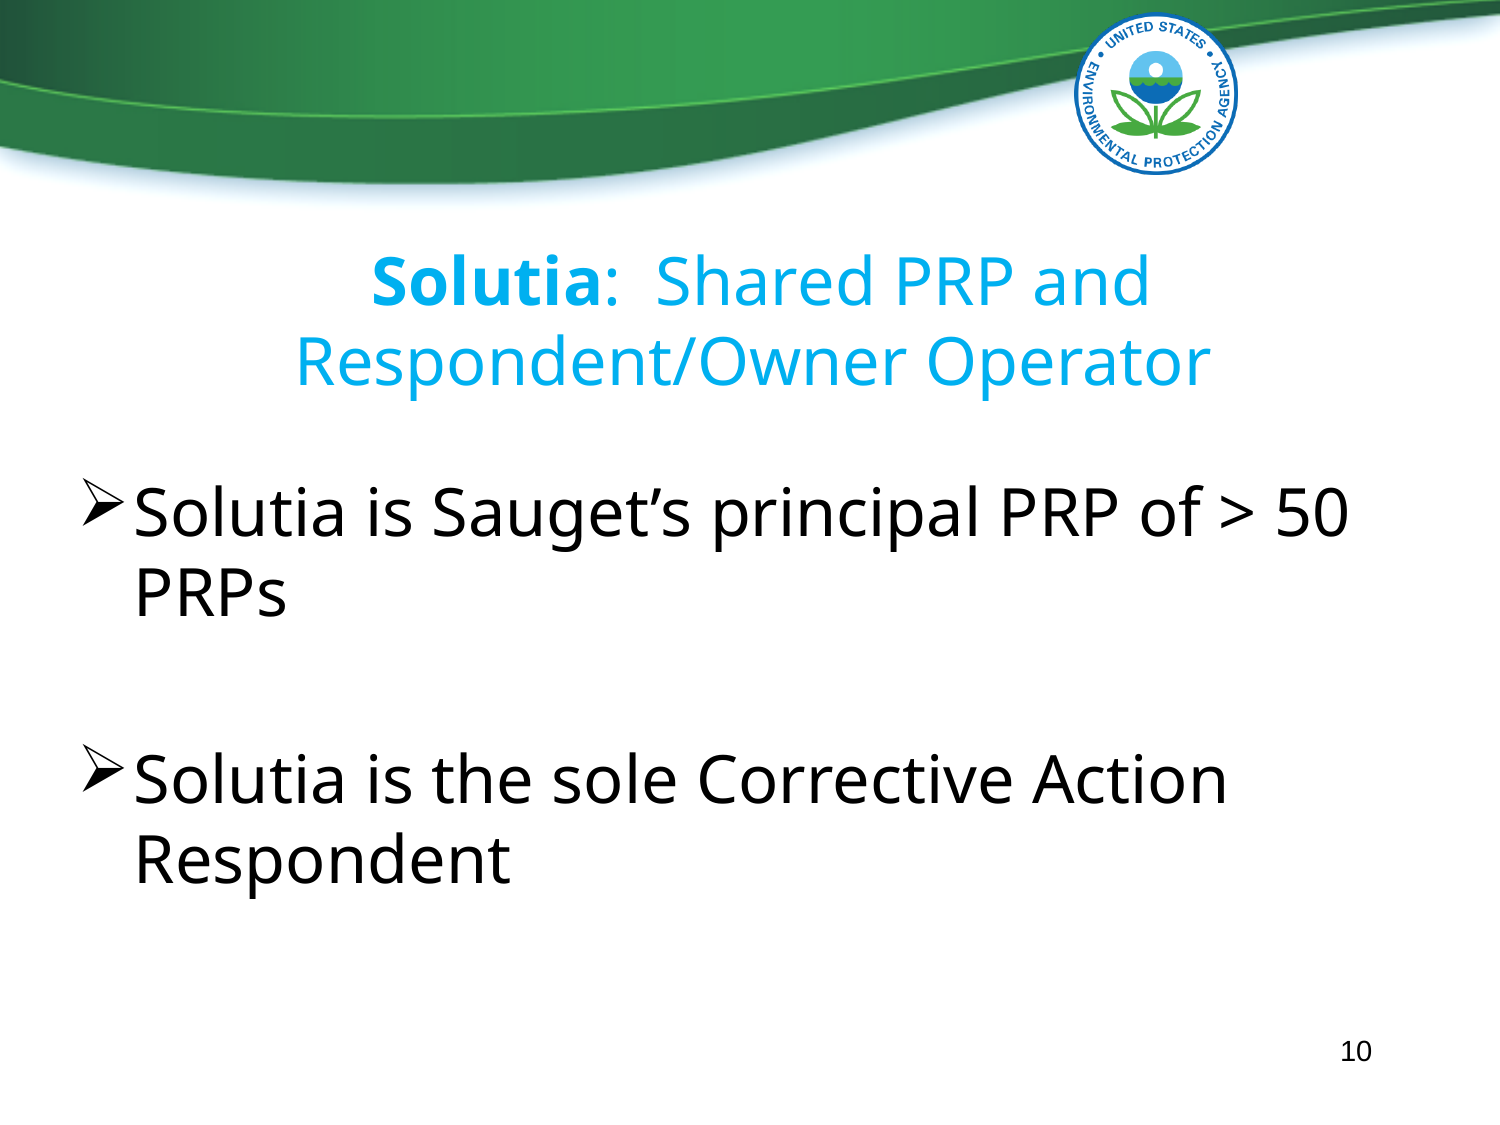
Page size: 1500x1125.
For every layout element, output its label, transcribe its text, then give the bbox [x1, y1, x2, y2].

title Solutia: Shared PRP and Respondent/Owner Operator [87, 237, 1438, 401]
slide_number 10 [1074, 1024, 1388, 1101]
list Solutia is Sauget’s principal PRP of > 50 PRPs Solutia is the sole Corrective Action Respondent [62, 462, 1476, 1026]
picture [1074, 12, 1238, 175]
